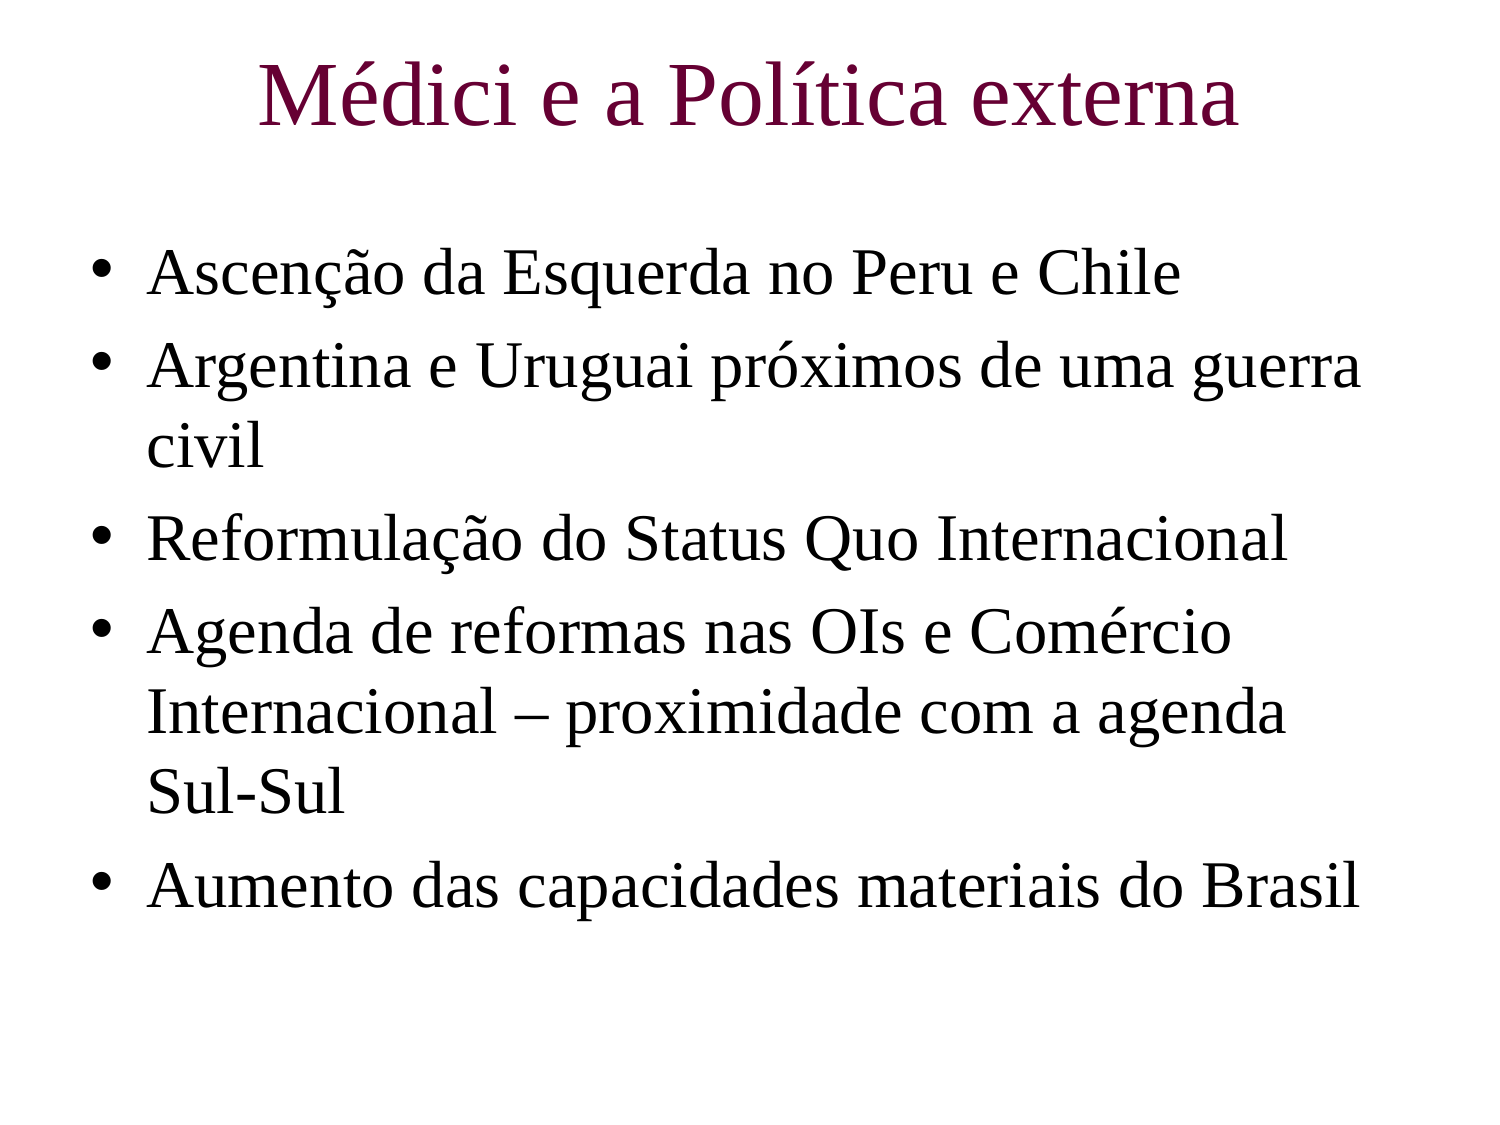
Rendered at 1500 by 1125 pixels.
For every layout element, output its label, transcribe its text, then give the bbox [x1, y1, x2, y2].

list Ascenção da Esquerda no Peru e Chile Argentina e Uruguai próximos de uma guerra civil Reformulação do Status Quo Internacional Agenda de reformas nas OIs e Comércio Internacional – proximidade com a agenda Sul-Sul Aumento das capacidades materiais do Brasil [75, 219, 1425, 1005]
title Médici e a Política externa [75, 19, 1425, 159]
